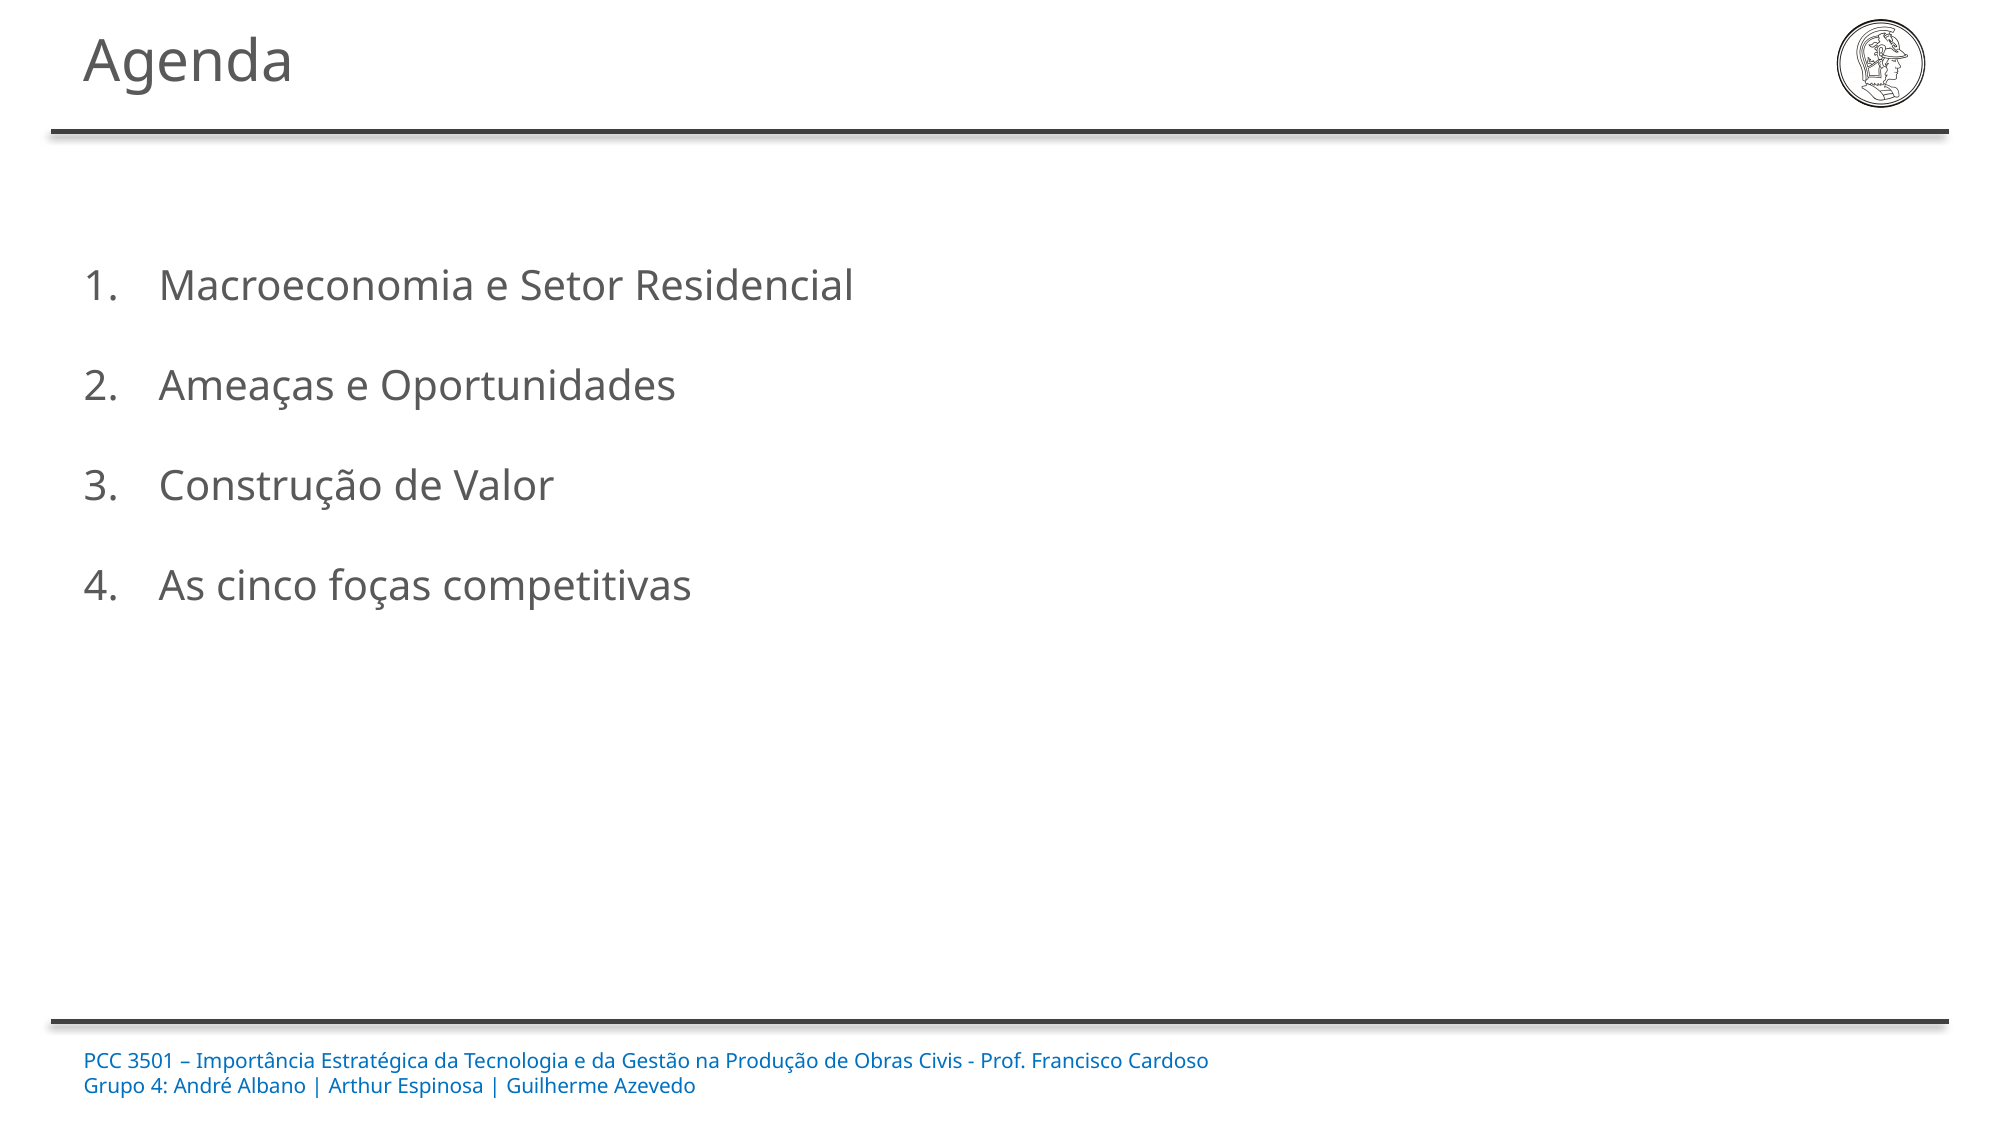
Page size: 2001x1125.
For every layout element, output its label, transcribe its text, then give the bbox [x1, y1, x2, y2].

text_box Macroeconomia e Setor Residencial Ameaças e Oportunidades Construção de Valor As cinco foças competitivas [68, 201, 1737, 617]
list Agenda [69, 23, 1479, 103]
picture [1836, 19, 1925, 108]
